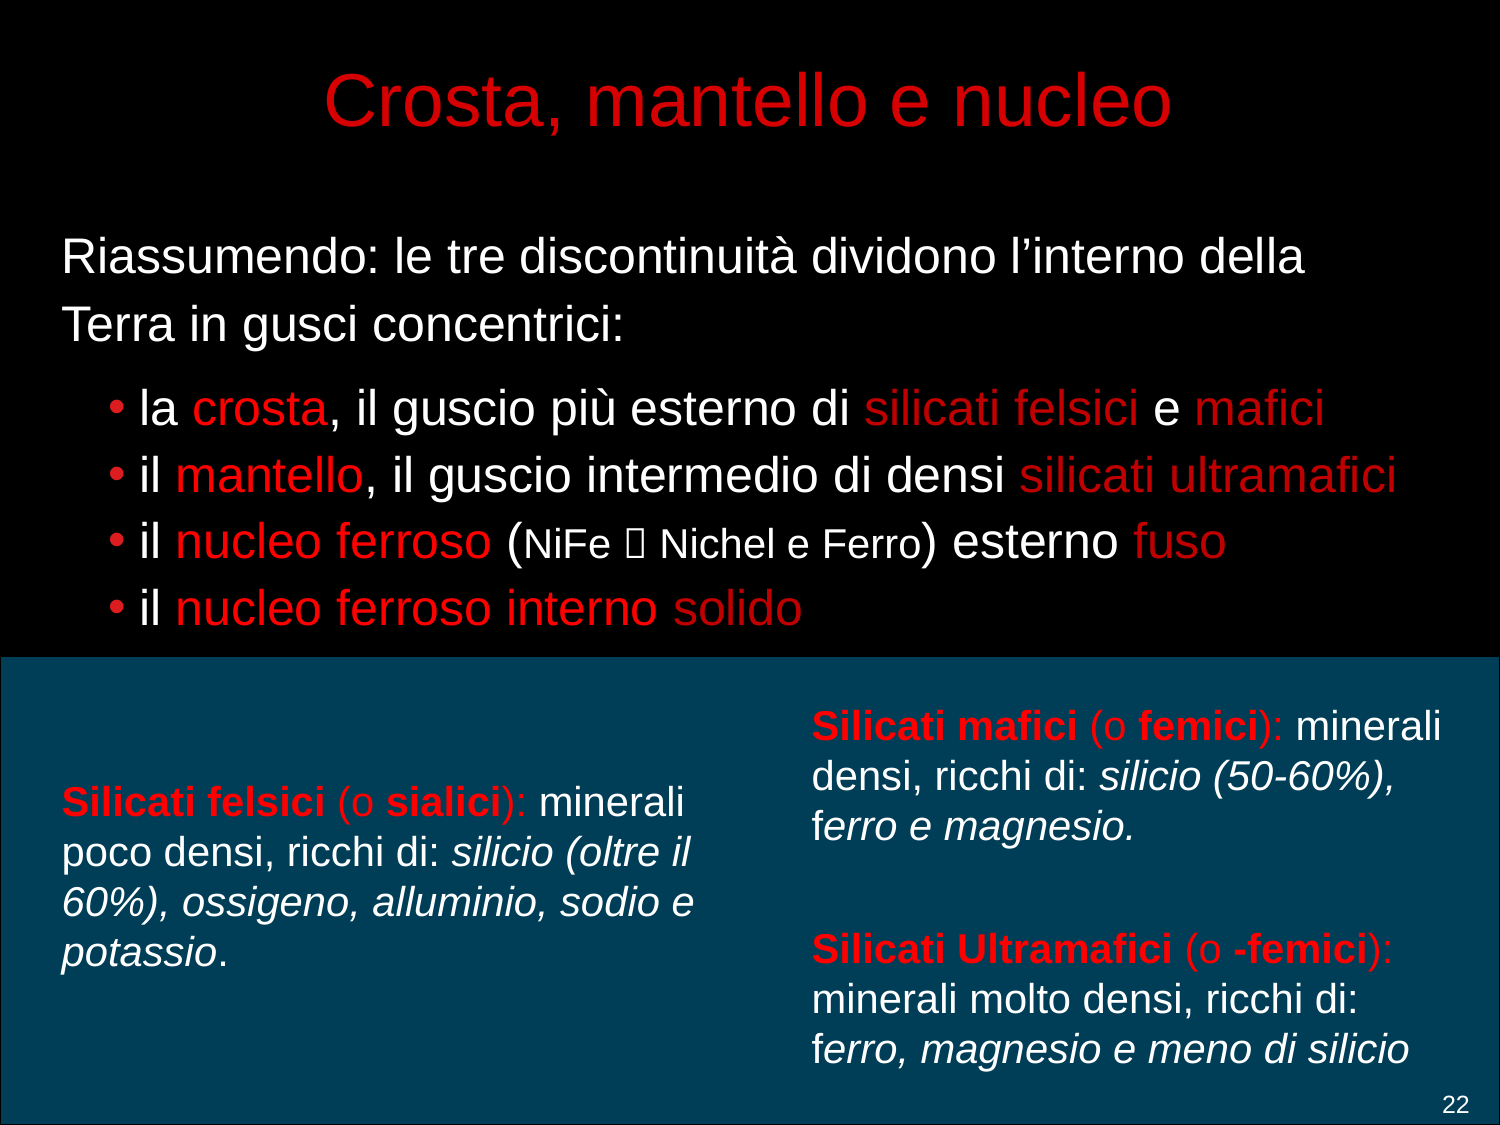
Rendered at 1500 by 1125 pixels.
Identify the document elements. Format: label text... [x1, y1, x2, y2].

text_box Silicati mafici (o femici): minerali densi, ricchi di: silicio (50-60%), ferro e magnesio. [796, 691, 1477, 857]
text_box Silicati Ultramafici (o -femici): minerali molto densi, ricchi di: ferro, magnesio e meno di silicio [796, 914, 1477, 1079]
text_box Silicati felsici (o sialici): minerali poco densi, ricchi di: silicio (oltre il 60%), ossigeno, alluminio, sodio e potassio. [46, 767, 727, 982]
text_box la crosta, il guscio più esterno di silicati felsici e mafici; il mantello, il guscio intermedio di densi silicati ultramafici; il nucleo ferroso (NiFe  Nichel e Ferro) esterno fuso; il nucleo ferroso interno solido. [93, 374, 1465, 711]
text_box Crosta, mantello e nucleo [152, 35, 1353, 145]
text_box Riassumendo: le tre discontinuità dividono l’interno della Terra in gusci concentrici: [46, 222, 1418, 382]
text_box 22 [1424, 1081, 1488, 1125]
text_box [0, 656, 1500, 1125]
